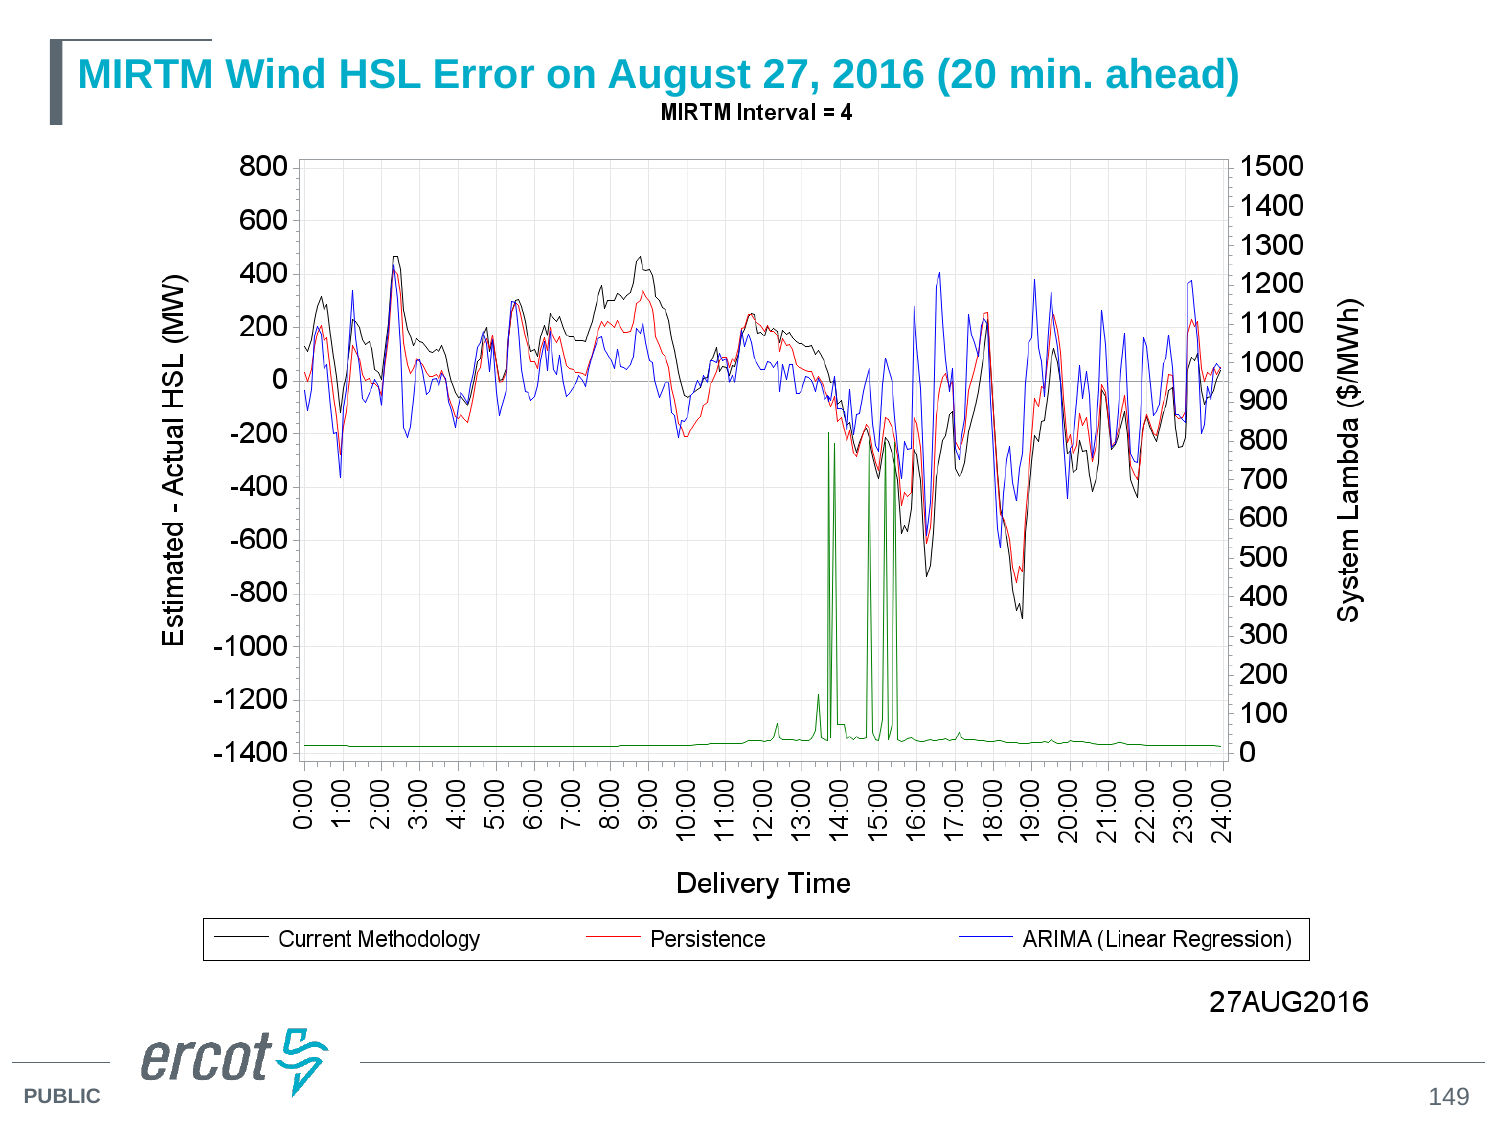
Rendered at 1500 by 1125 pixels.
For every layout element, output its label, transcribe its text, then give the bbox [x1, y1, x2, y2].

picture [137, 1024, 332, 1100]
picture [142, 99, 1369, 1020]
title MIRTM Wind HSL Error on August 27, 2016 (20 min. ahead) [62, 39, 1450, 228]
